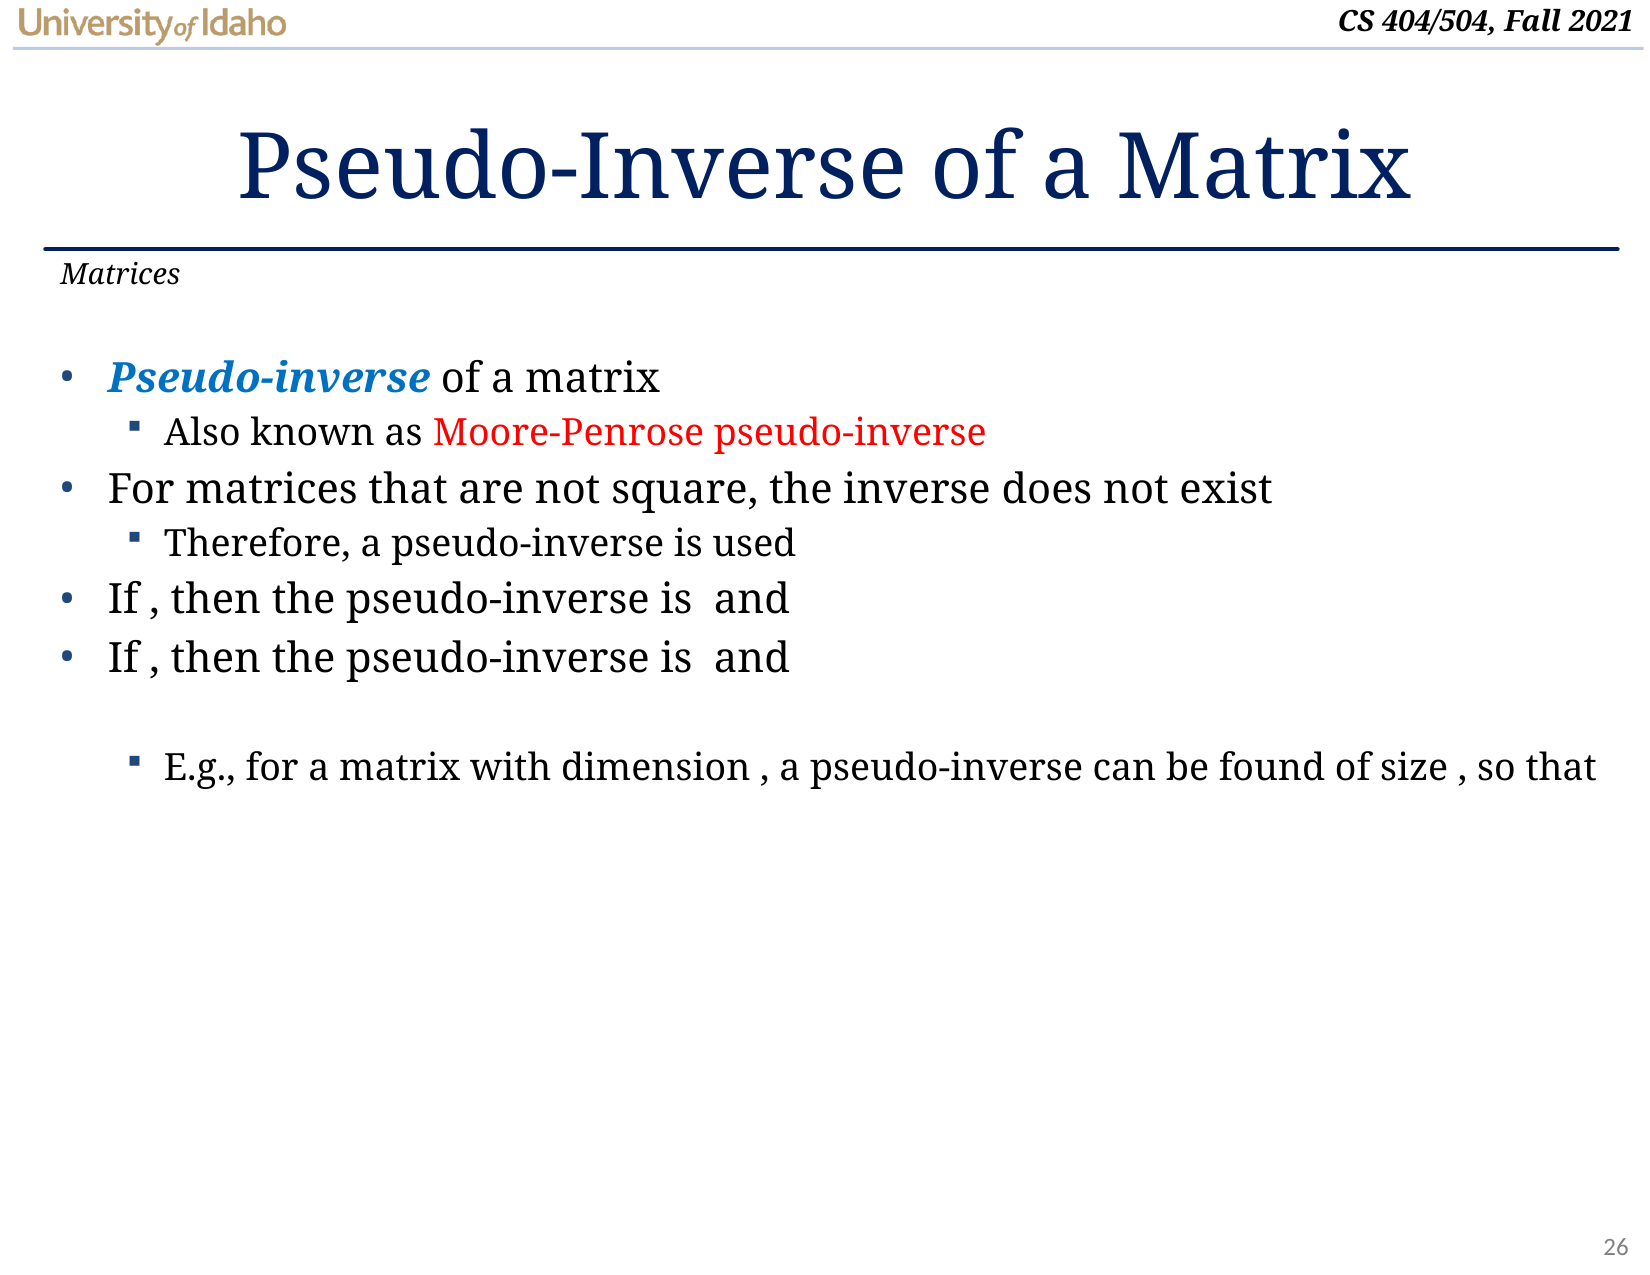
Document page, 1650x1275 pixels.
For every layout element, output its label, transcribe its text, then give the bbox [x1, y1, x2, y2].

list Matrices [45, 247, 1062, 306]
picture [19, 8, 286, 46]
title Pseudo-Inverse of a Matrix [0, 75, 1650, 248]
